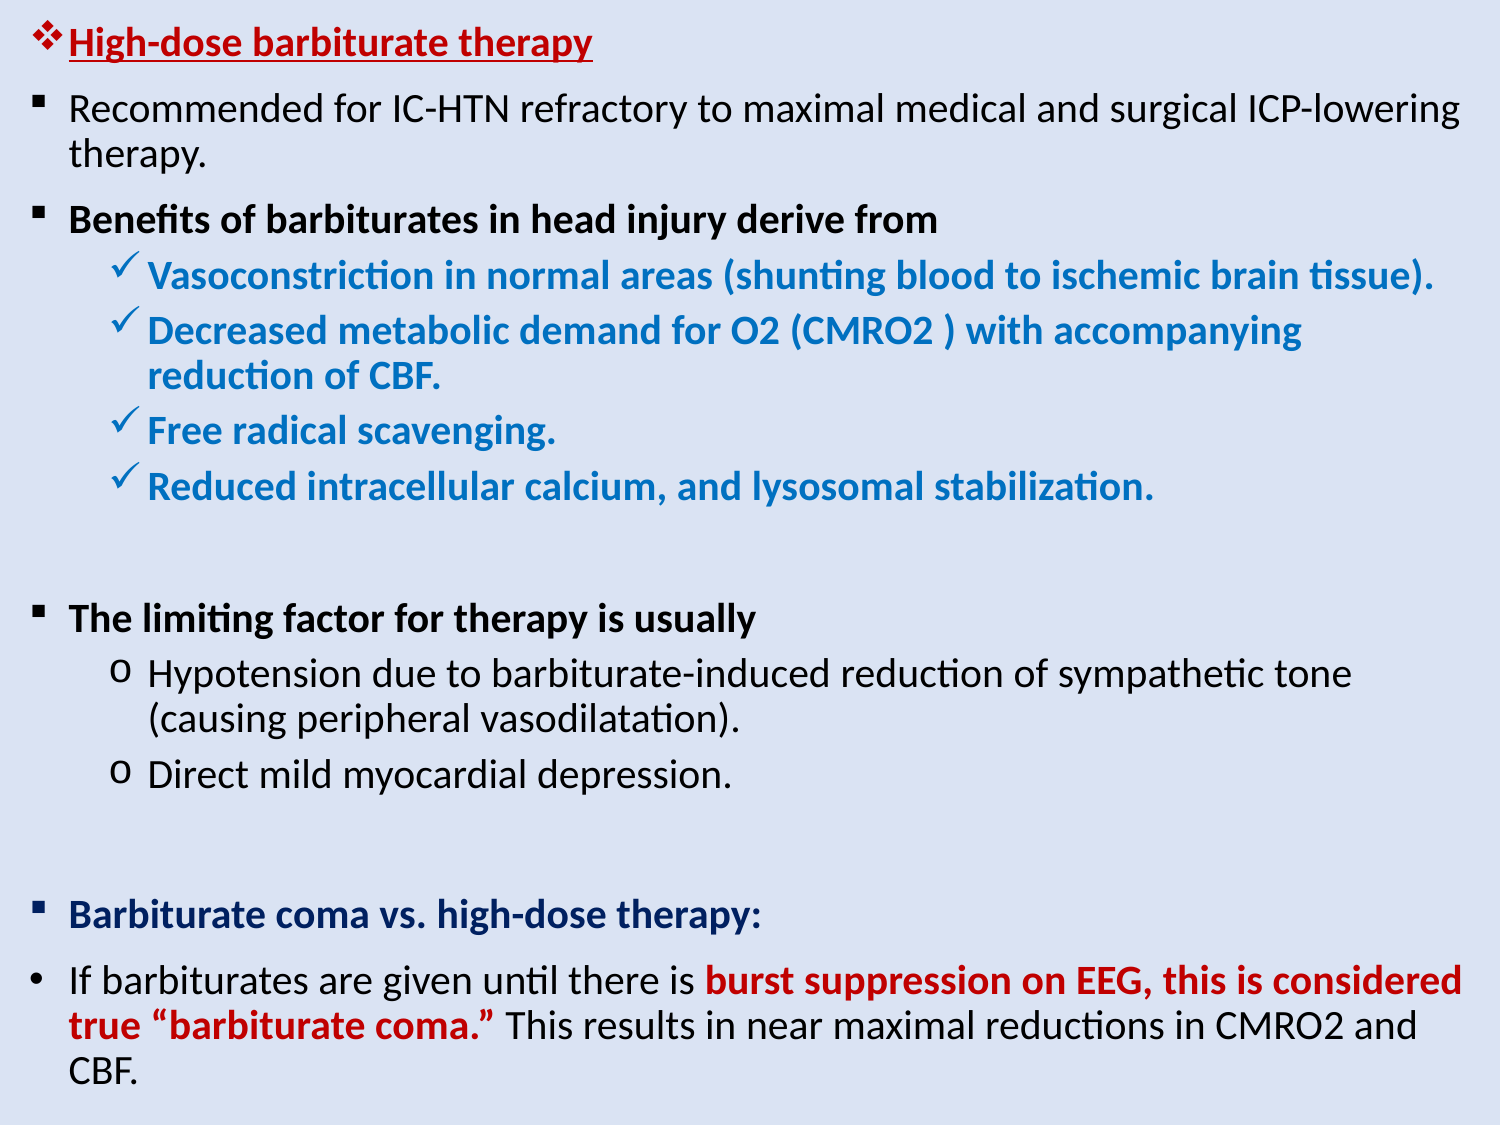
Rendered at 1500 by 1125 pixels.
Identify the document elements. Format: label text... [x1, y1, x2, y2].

list High-dose barbiturate therapy Recommended for IC-HTN refractory to maximal medical and surgical ICP-lowering therapy. Benefits of barbiturates in head injury derive from Vasoconstriction in normal areas (shunting blood to ischemic brain tissue). Decreased metabolic demand for O2 (CMRO2 ) with accompanying reduction of CBF. Free radical scavenging. Reduced intracellular calcium, and lysosomal stabilization. The limiting factor for therapy is usually Hypotension due to barbiturate-induced reduction of sympathetic tone (causing peripheral vasodilatation). Direct mild myocardial depression. Barbiturate coma vs. high-dose therapy: If barbiturates are given until there is burst suppression on EEG, this is considered true “barbiturate coma.” This results in near maximal reductions in CMRO2 and CBF. [14, 13, 1487, 1112]
